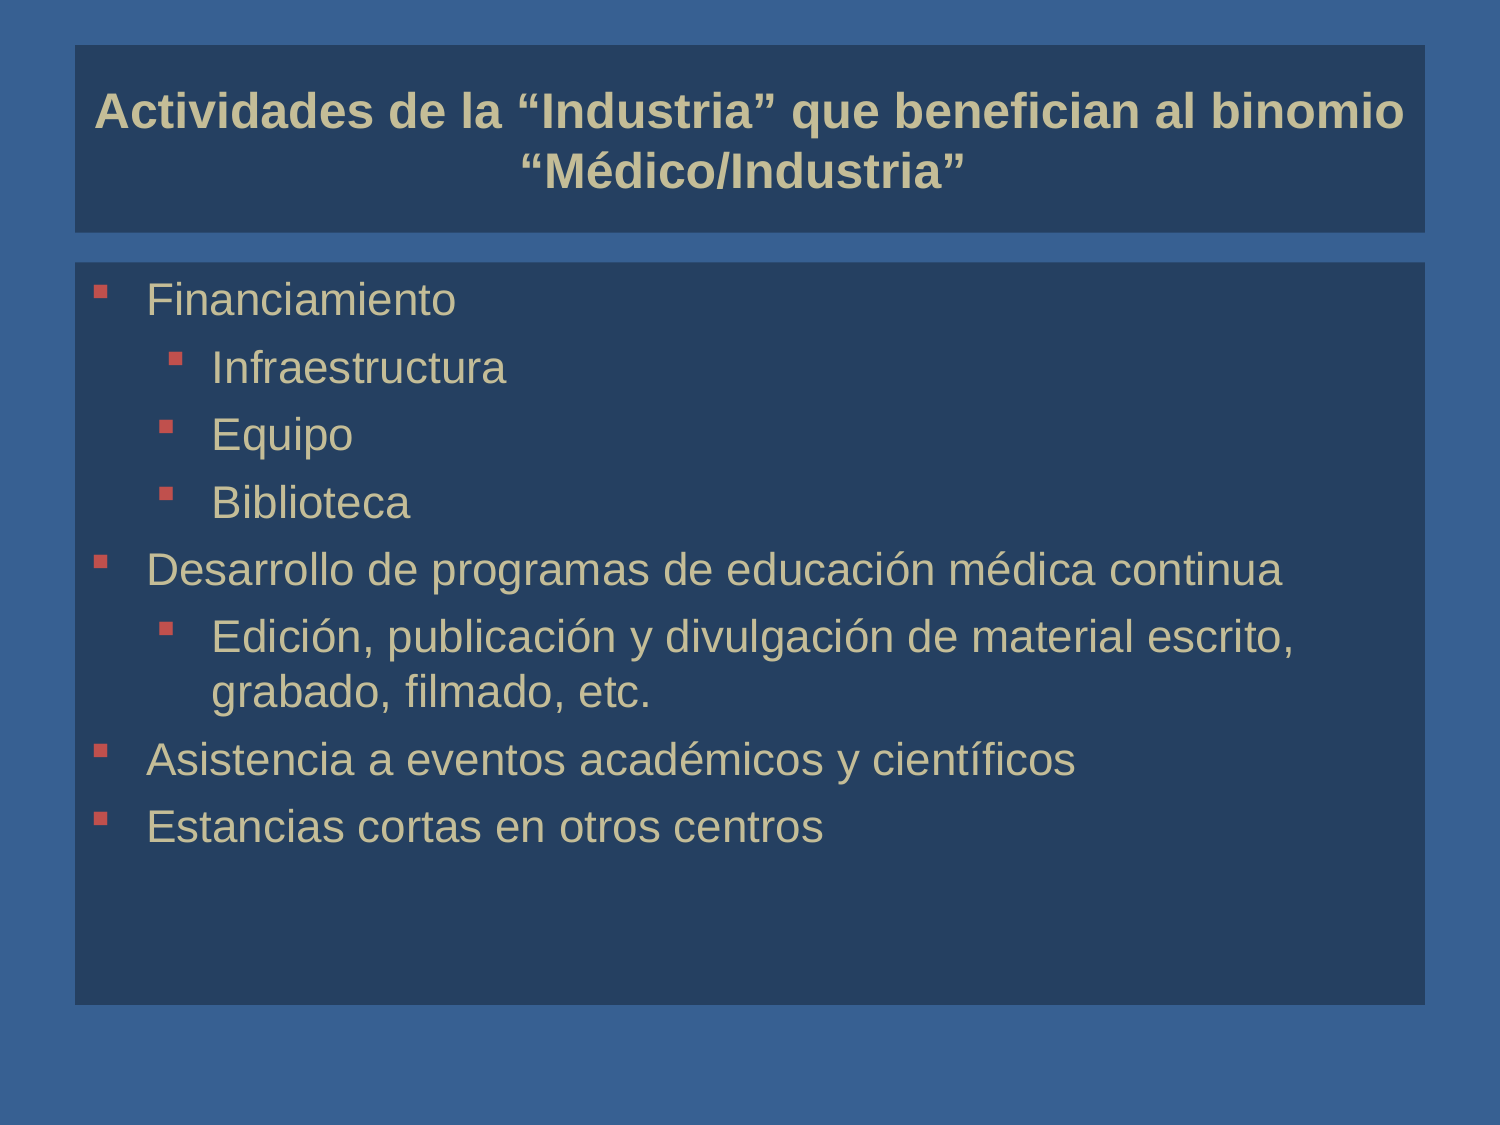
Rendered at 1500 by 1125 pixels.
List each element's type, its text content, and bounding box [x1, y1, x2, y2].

list Financiamiento Infraestructura Equipo Biblioteca Desarrollo de programas de educación médica continua Edición, publicación y divulgación de material escrito, grabado, filmado, etc. Asistencia a eventos académicos y científicos Estancias cortas en otros centros [75, 262, 1425, 1005]
title Actividades de la “Industria” que benefician al binomio “Médico/Industria” [75, 45, 1425, 233]
